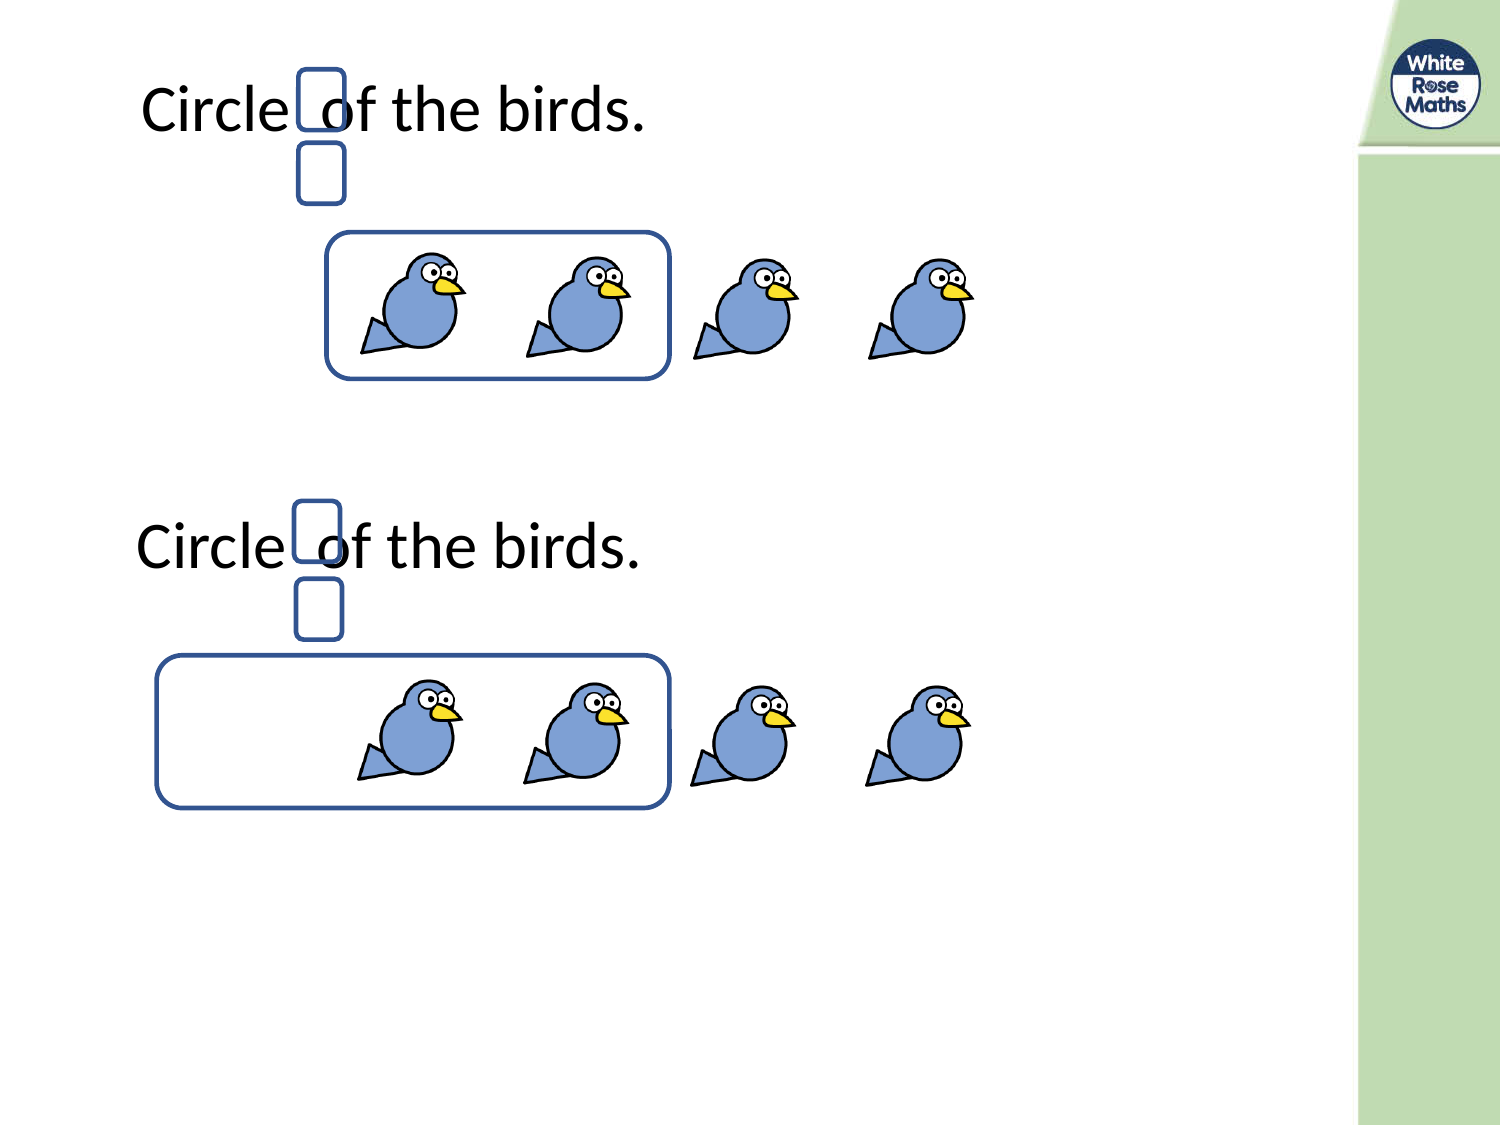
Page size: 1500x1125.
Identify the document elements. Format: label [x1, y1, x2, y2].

text_box [294, 577, 344, 641]
picture [0, 0, 1500, 1125]
text_box [297, 141, 346, 205]
text_box [653, 655, 658, 808]
text_box [490, 231, 494, 380]
text_box [297, 68, 346, 132]
text_box [292, 499, 342, 563]
text_box [656, 233, 661, 378]
text_box [155, 654, 325, 810]
text_box [487, 654, 491, 810]
